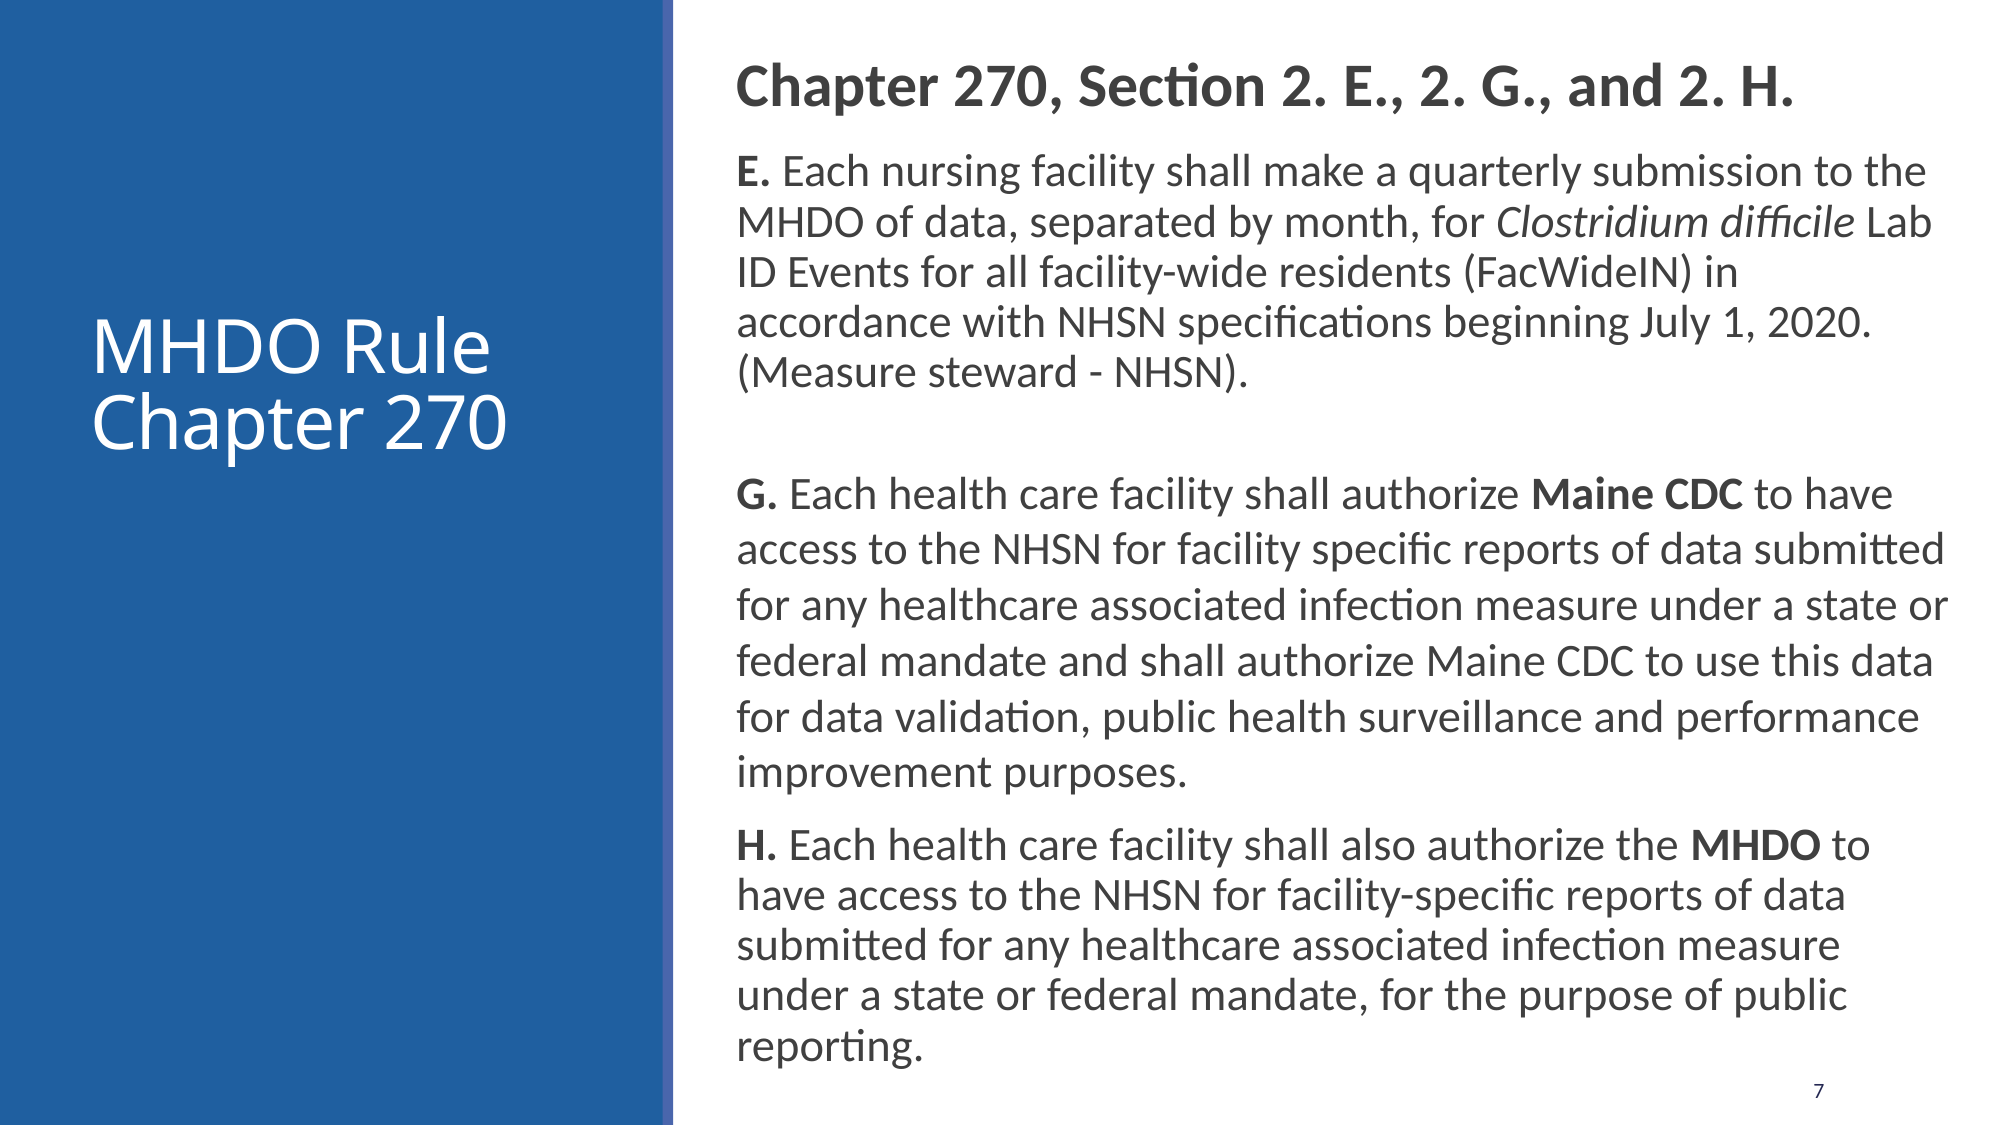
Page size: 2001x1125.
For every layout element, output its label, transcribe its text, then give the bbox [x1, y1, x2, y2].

slide_number 7 [1624, 1059, 1840, 1120]
list Chapter 270, Section 2. E., 2. G., and 2. H. E. Each nursing facility shall make a quarterly submission to the MHDO of data, separated by month, for Clostridium difficile Lab ID Events for all facility-wide residents (FacWideIN) in accordance with NHSN specifications beginning July 1, 2020. (Measure steward - NHSN). G. Each health care facility shall authorize Maine CDC to have access to the NHSN for facility specific reports of data submitted for any healthcare associated infection measure under a state or federal mandate and shall authorize Maine CDC to use this data for data validation, public health surveillance and performance improvement purposes. H. Each health care facility shall also authorize the MHDO to have access to the NHSN for facility-specific reports of data submitted for any healthcare associated infection measure under a state or federal mandate, for the purpose of public reporting. [736, 45, 1964, 1080]
title MHDO Rule Chapter 270 [75, 97, 600, 473]
